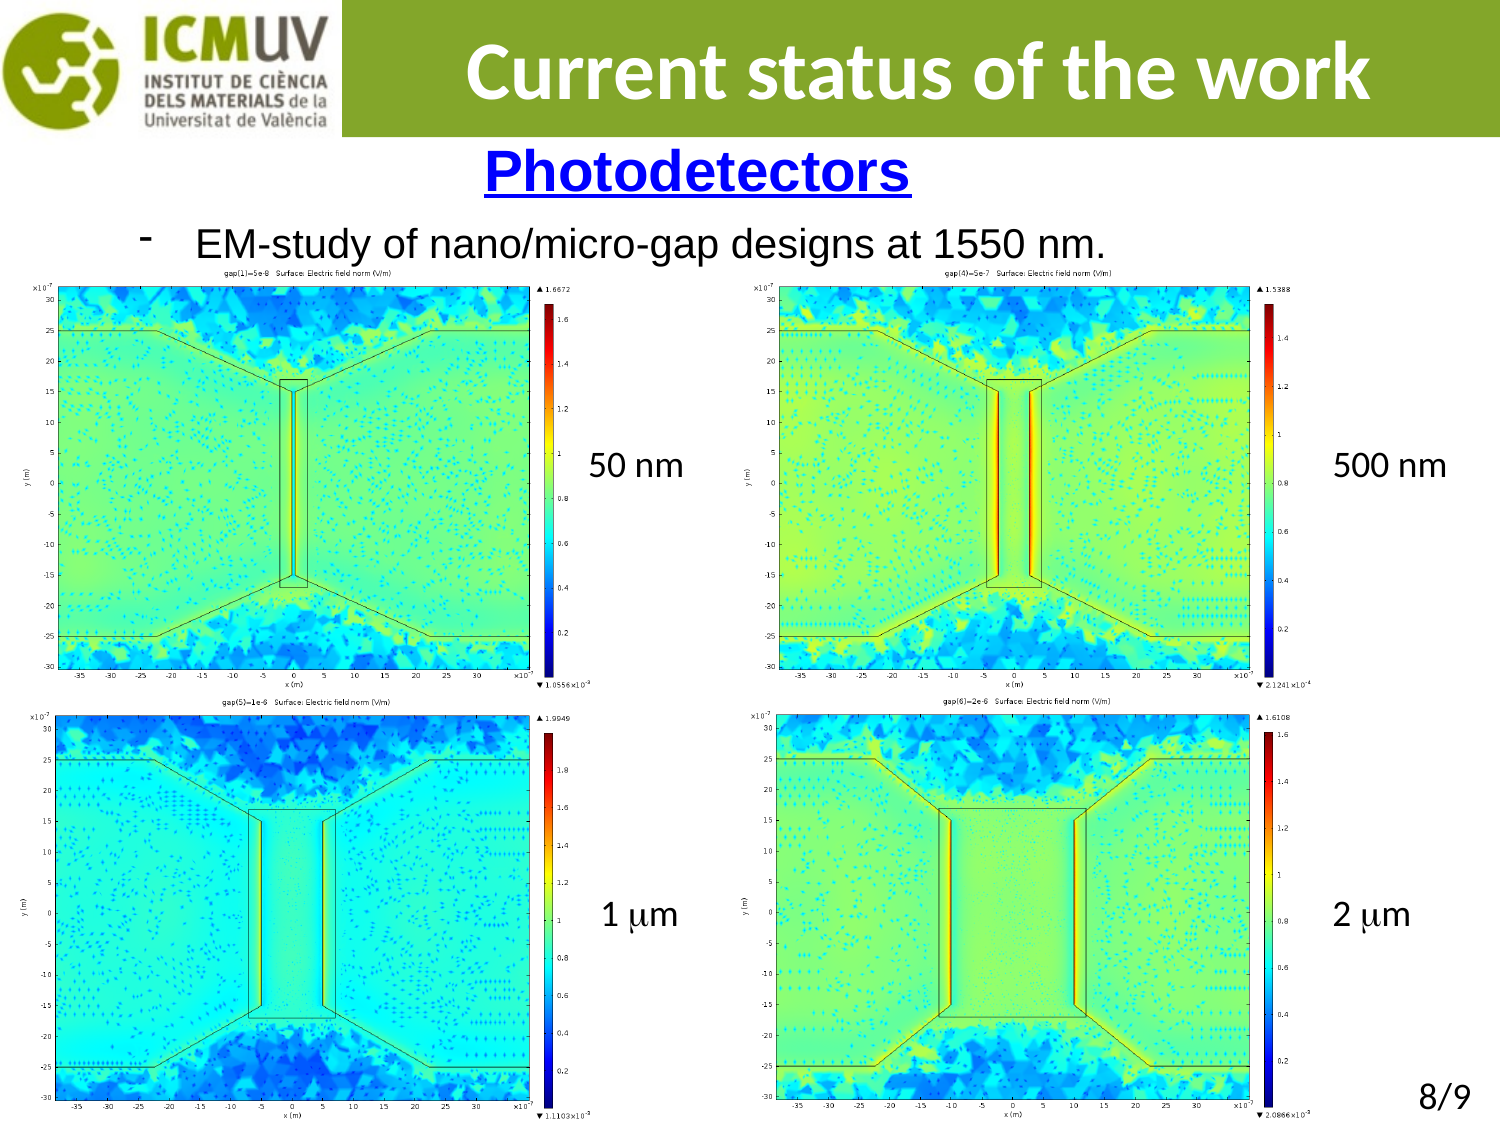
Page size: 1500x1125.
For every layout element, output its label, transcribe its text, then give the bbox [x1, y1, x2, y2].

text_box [0, 0, 1500, 145]
text_box EM-study of nano/micro-gap designs at 1550 nm. [123, 184, 1416, 275]
picture [737, 694, 1318, 1123]
picture [740, 266, 1318, 693]
picture [17, 696, 597, 1125]
picture [20, 266, 597, 693]
text_box 500 nm [1323, 432, 1463, 493]
text_box 2 mm [1322, 881, 1427, 942]
text_box 8/9 [1403, 1064, 1487, 1125]
text_box Photodetectors [469, 154, 927, 184]
text_box 50 nm [602, 432, 700, 493]
text_box 1 mm [602, 881, 694, 942]
